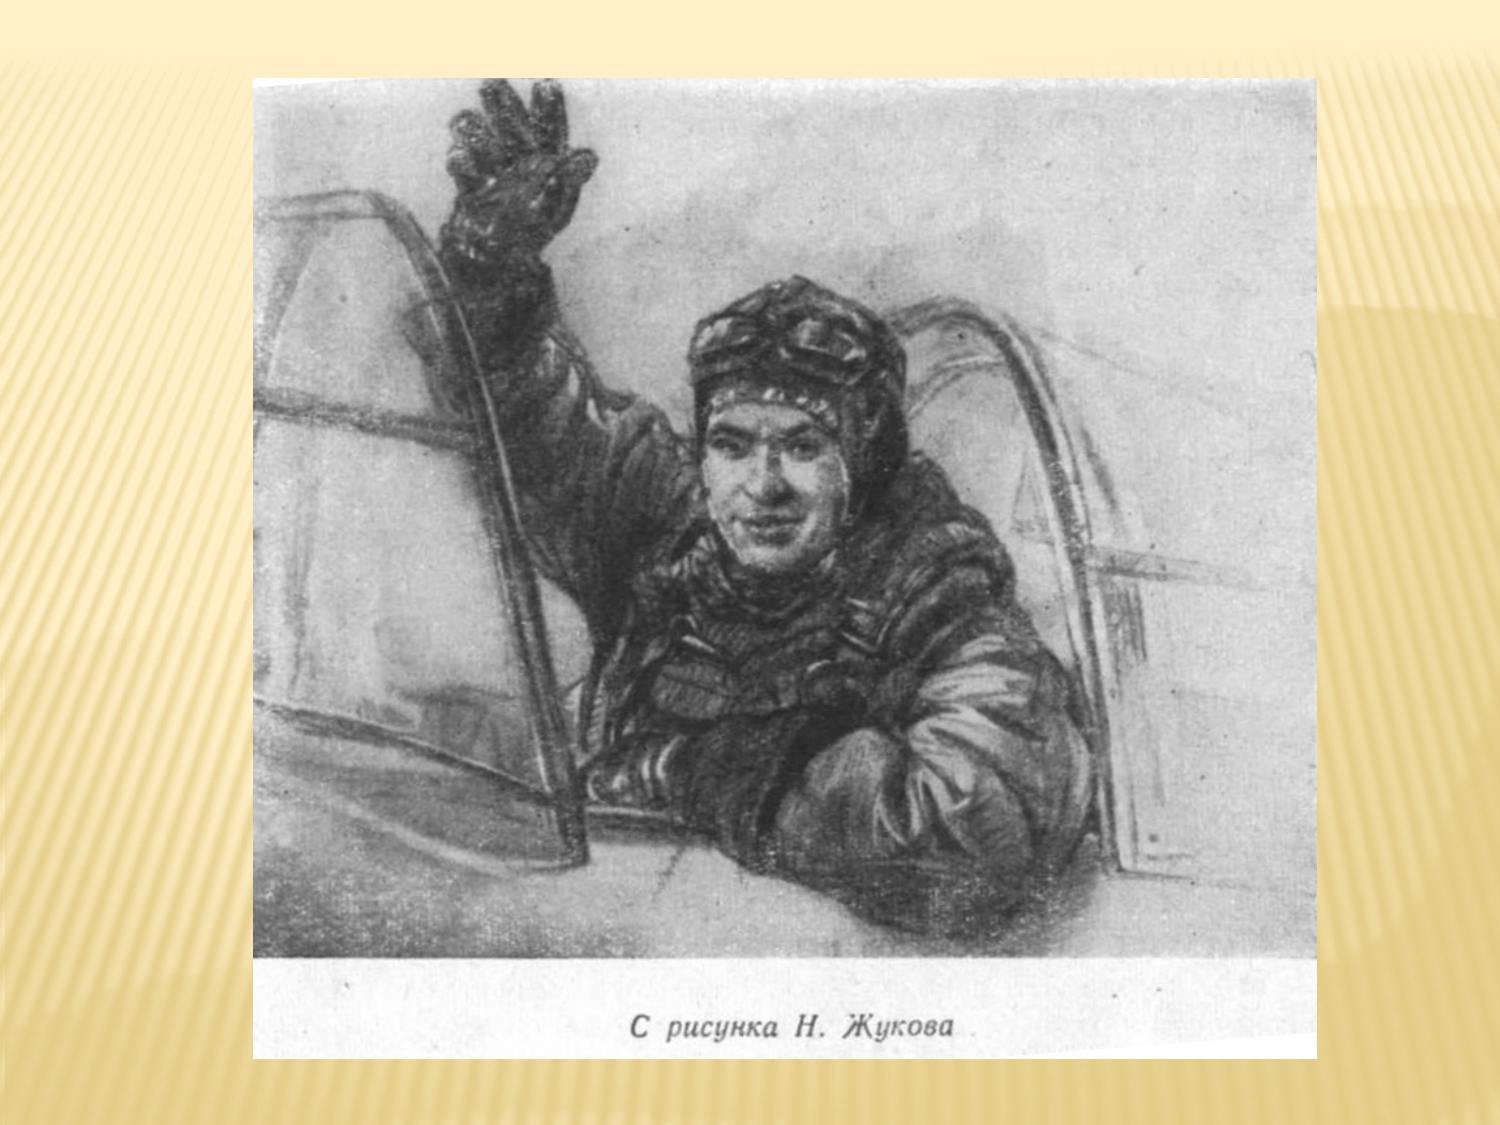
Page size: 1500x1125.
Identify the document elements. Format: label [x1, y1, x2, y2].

picture [253, 77, 1318, 1059]
